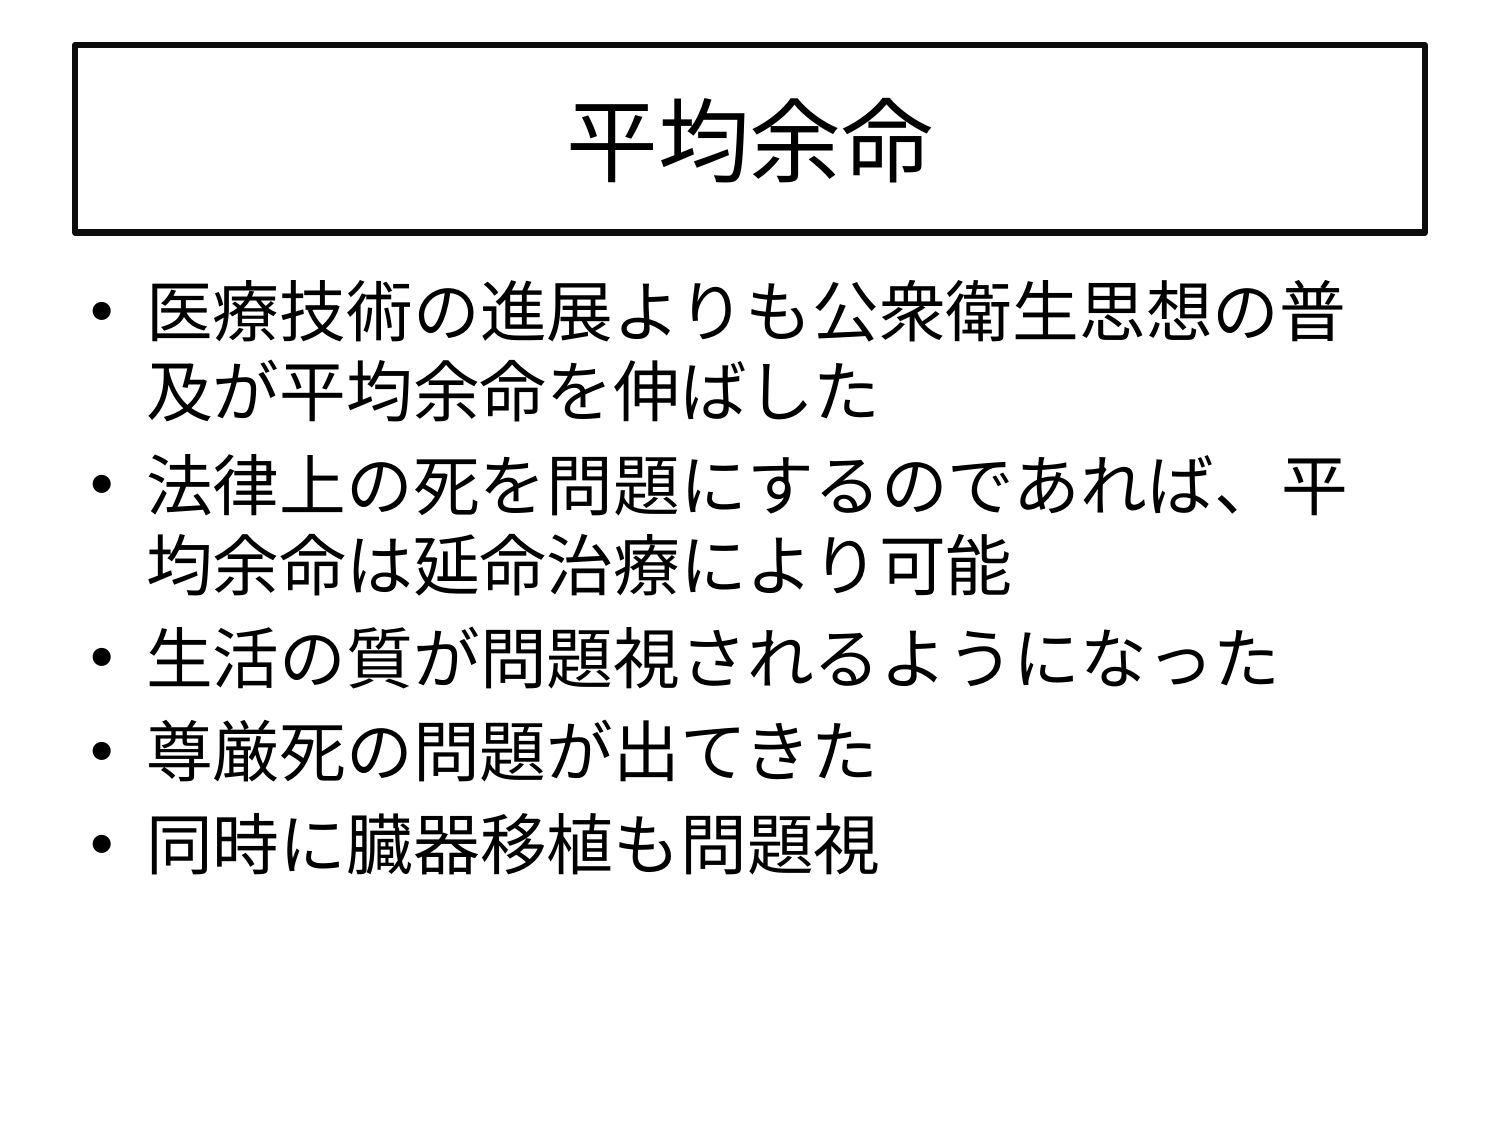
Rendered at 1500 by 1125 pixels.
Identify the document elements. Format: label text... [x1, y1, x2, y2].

list 医療技術の進展よりも公衆衛生思想の普及が平均余命を伸ばした 法律上の死を問題にするのであれば、平均余命は延命治療により可能 生活の質が問題視されるようになった 尊厳死の問題が出てきた 同時に臓器移植も問題視 [75, 262, 1425, 1005]
title 平均余命 [75, 45, 1425, 233]
